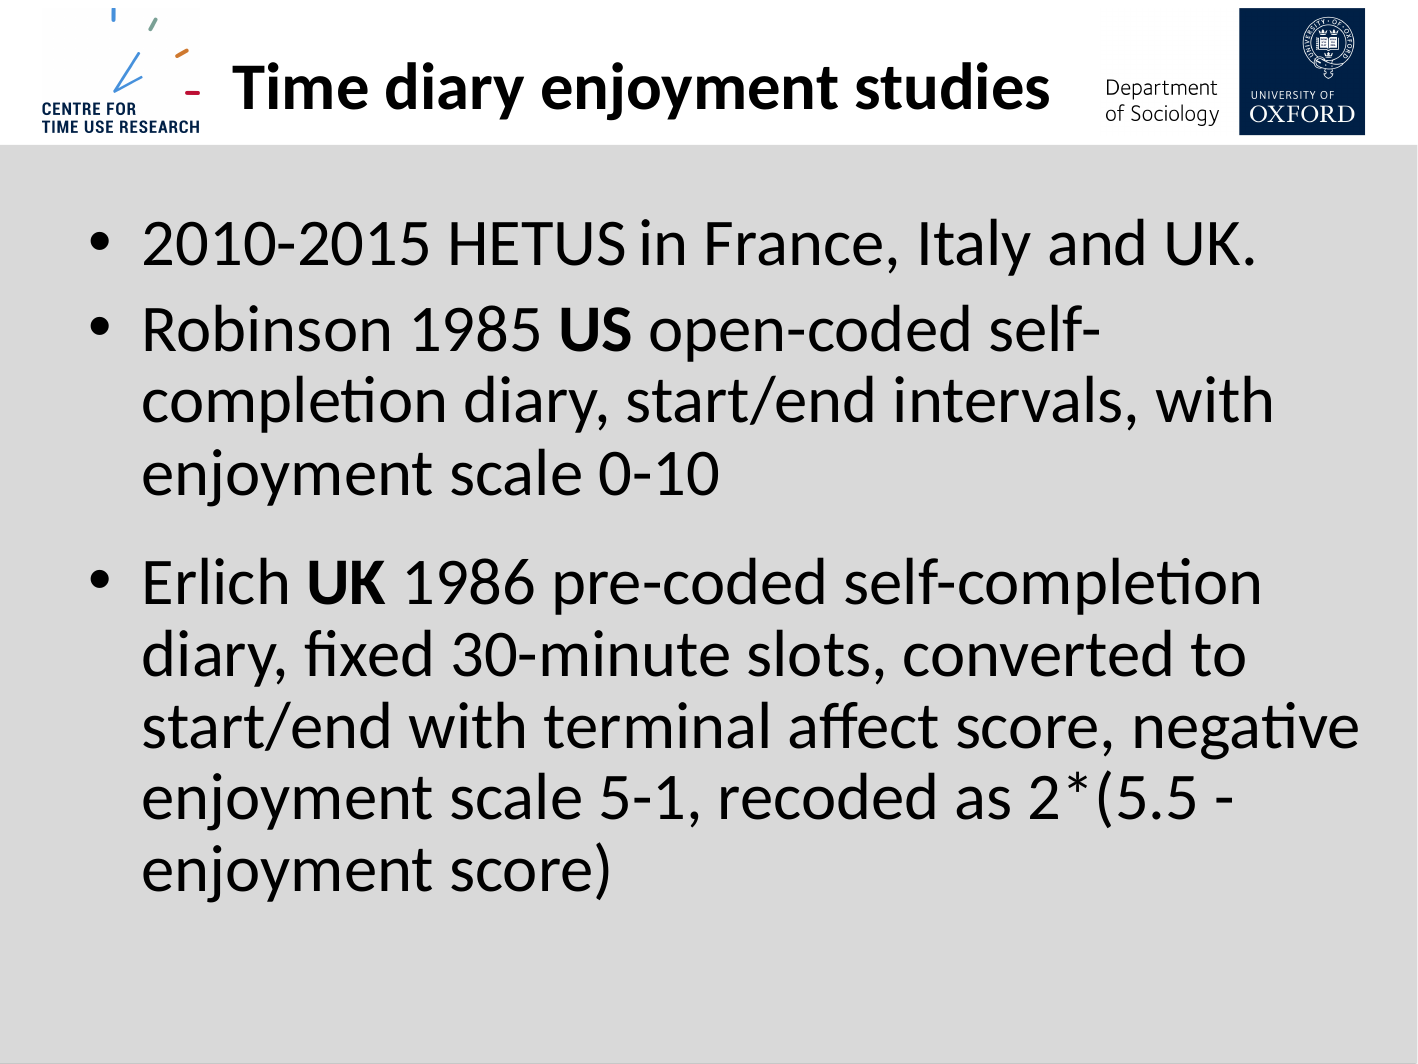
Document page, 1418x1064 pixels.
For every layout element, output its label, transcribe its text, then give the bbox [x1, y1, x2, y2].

list 2010-2015 HETUS in France, Italy and UK. Robinson 1985 US open-coded self-completion diary, start/end intervals, with enjoyment scale 0-10 Erlich UK 1986 pre-coded self-completion diary, fixed 30-minute slots, converted to start/end with terminal affect score, negative enjoyment scale 5-1, recoded as 2*(5.5 - enjoyment score) [73, 200, 1418, 1064]
picture [42, 8, 200, 133]
picture [1100, 8, 1366, 35]
list Time diary enjoyment studies [217, 35, 1418, 172]
